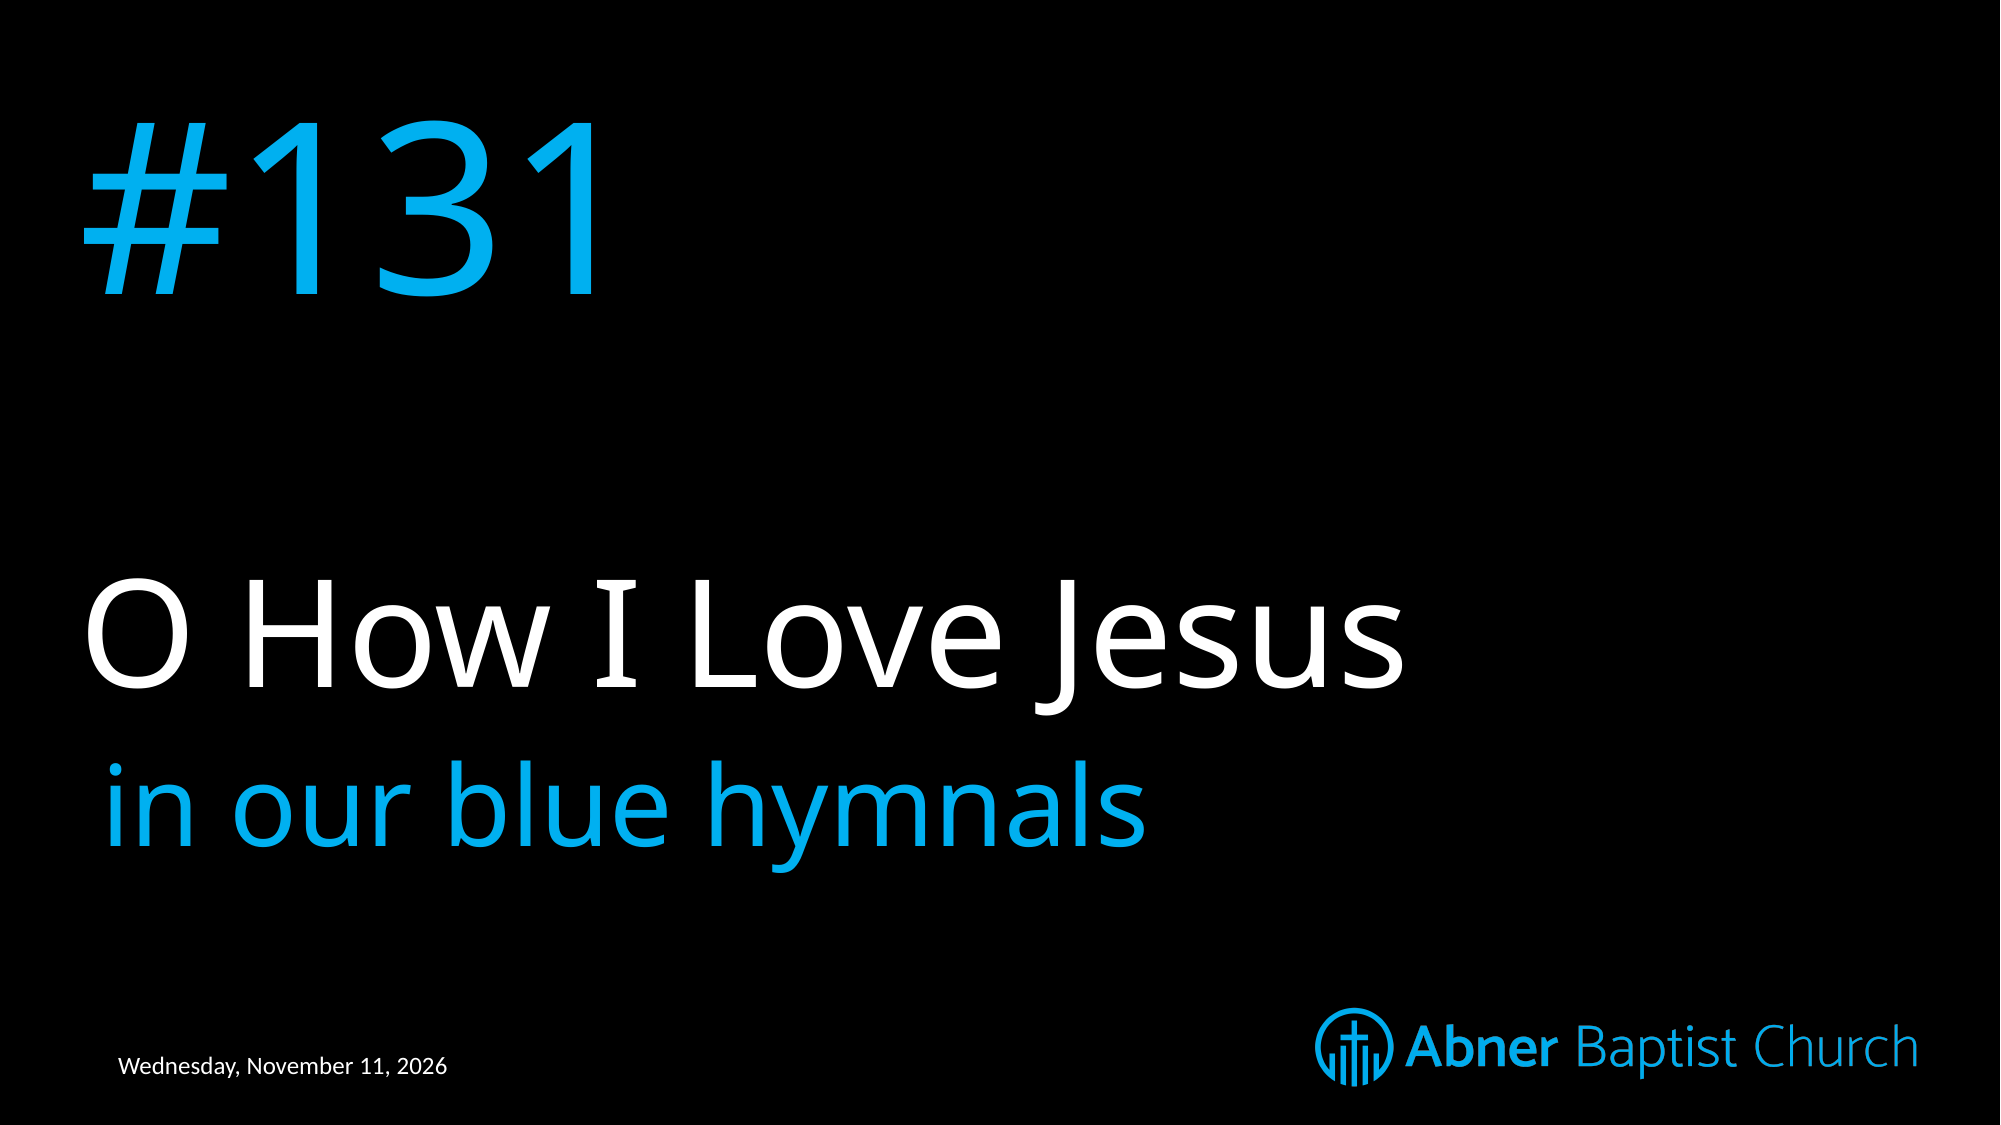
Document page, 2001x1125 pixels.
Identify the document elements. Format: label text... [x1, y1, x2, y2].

title O How I Love Jesus [64, 365, 1903, 912]
picture [1310, 995, 1930, 1096]
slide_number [103, 1035, 554, 1096]
text_box in our blue hymnals [86, 726, 1914, 877]
text_box #131 [63, 47, 863, 350]
